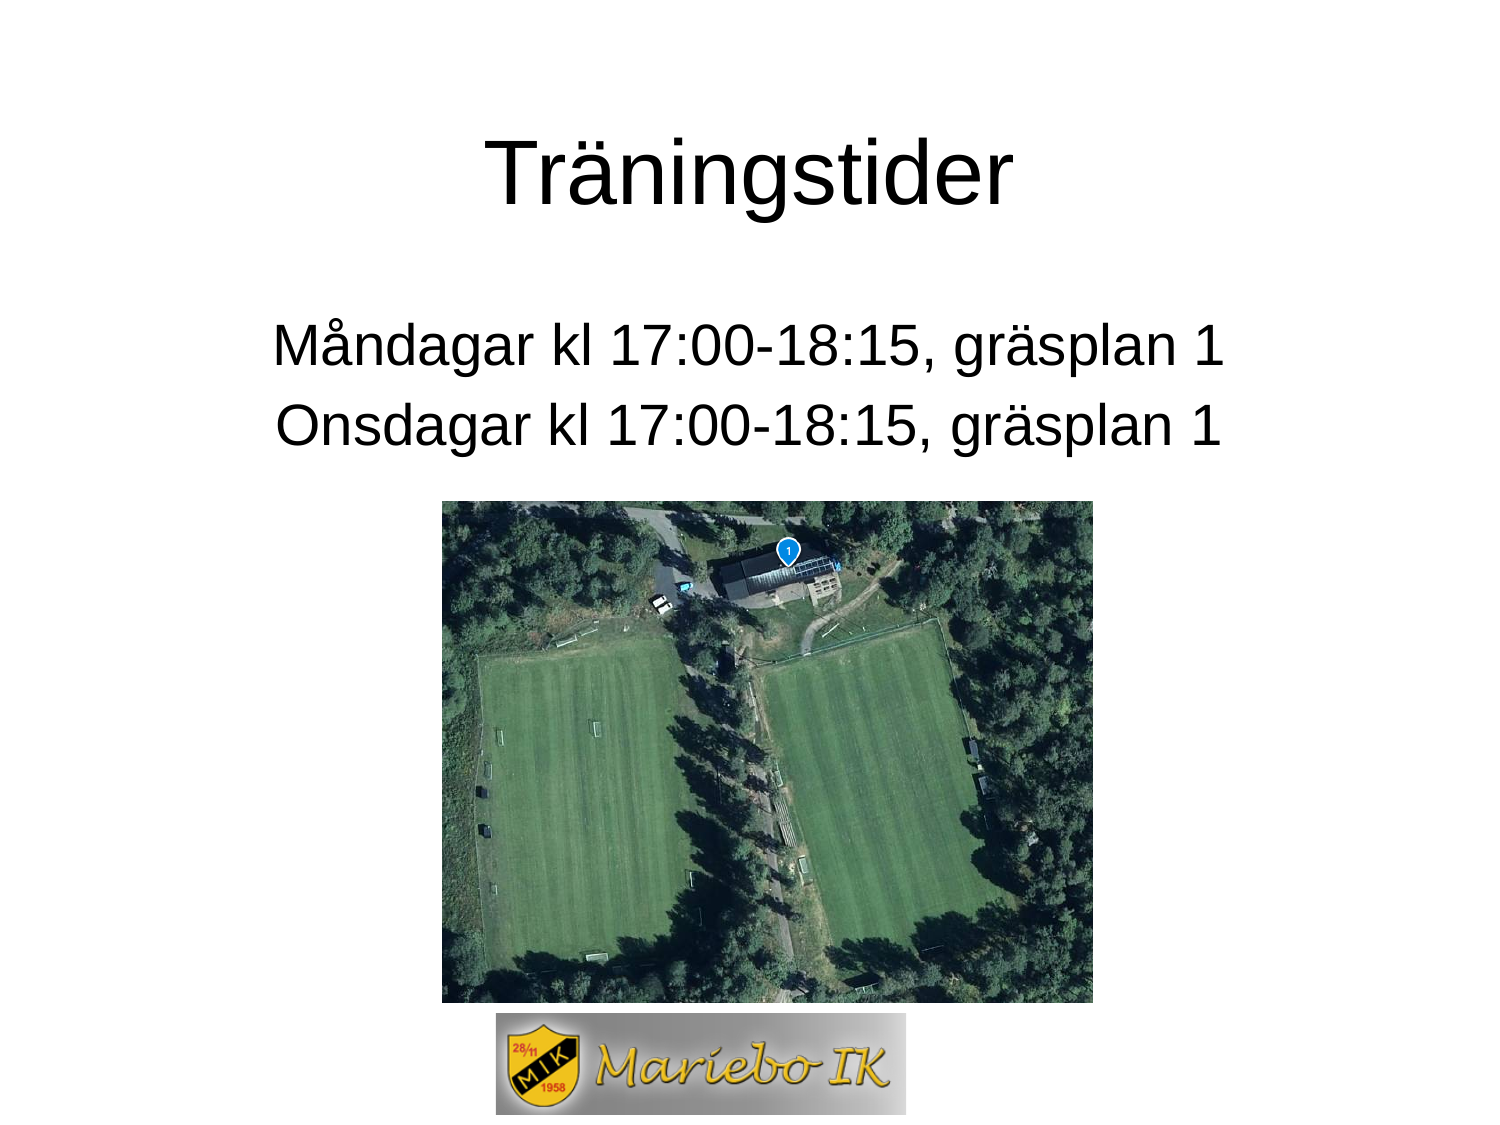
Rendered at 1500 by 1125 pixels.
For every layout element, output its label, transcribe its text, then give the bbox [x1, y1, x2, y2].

text_box Måndagar kl 17:00-18:15, gräsplan 1 Onsdagar kl 17:00-18:15, gräsplan 1 [103, 299, 1397, 1013]
text_box Träningstider [103, 59, 1397, 277]
picture [442, 501, 1093, 1004]
picture [495, 1013, 907, 1115]
